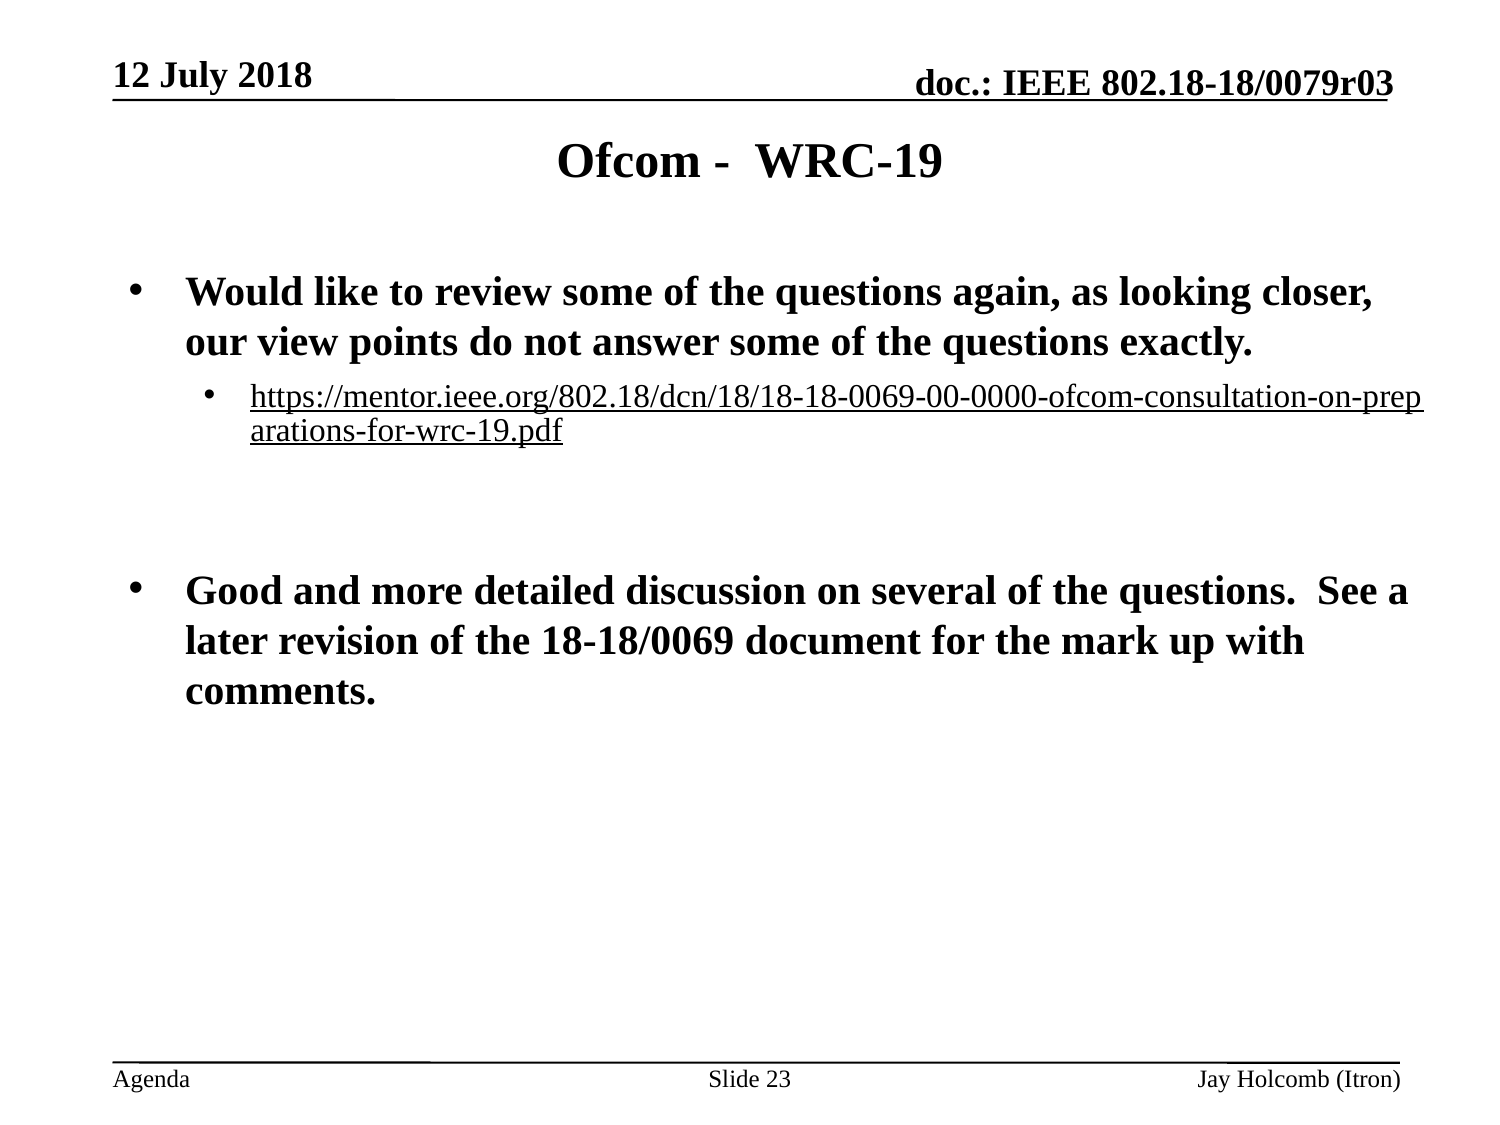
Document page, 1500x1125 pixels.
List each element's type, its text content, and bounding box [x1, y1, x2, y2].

title Ofcom - WRC-19 [112, 100, 1388, 214]
slide_number Slide 23 [699, 1061, 800, 1123]
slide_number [112, 49, 488, 95]
list Would like to review some of the questions again, as looking closer, our view points do not answer some of the questions exactly. https://mentor.ieee.org/802.18/dcn/18/18-18-0069-00-0000-ofcom-consultation-on-preparations-for-wrc-19.pdf Good and more detailed discussion on several of the questions. See a later revision of the 18-18/0069 document for the mark up with comments. [113, 193, 1451, 932]
footer Jay Holcomb (Itron) [878, 1061, 1402, 1093]
